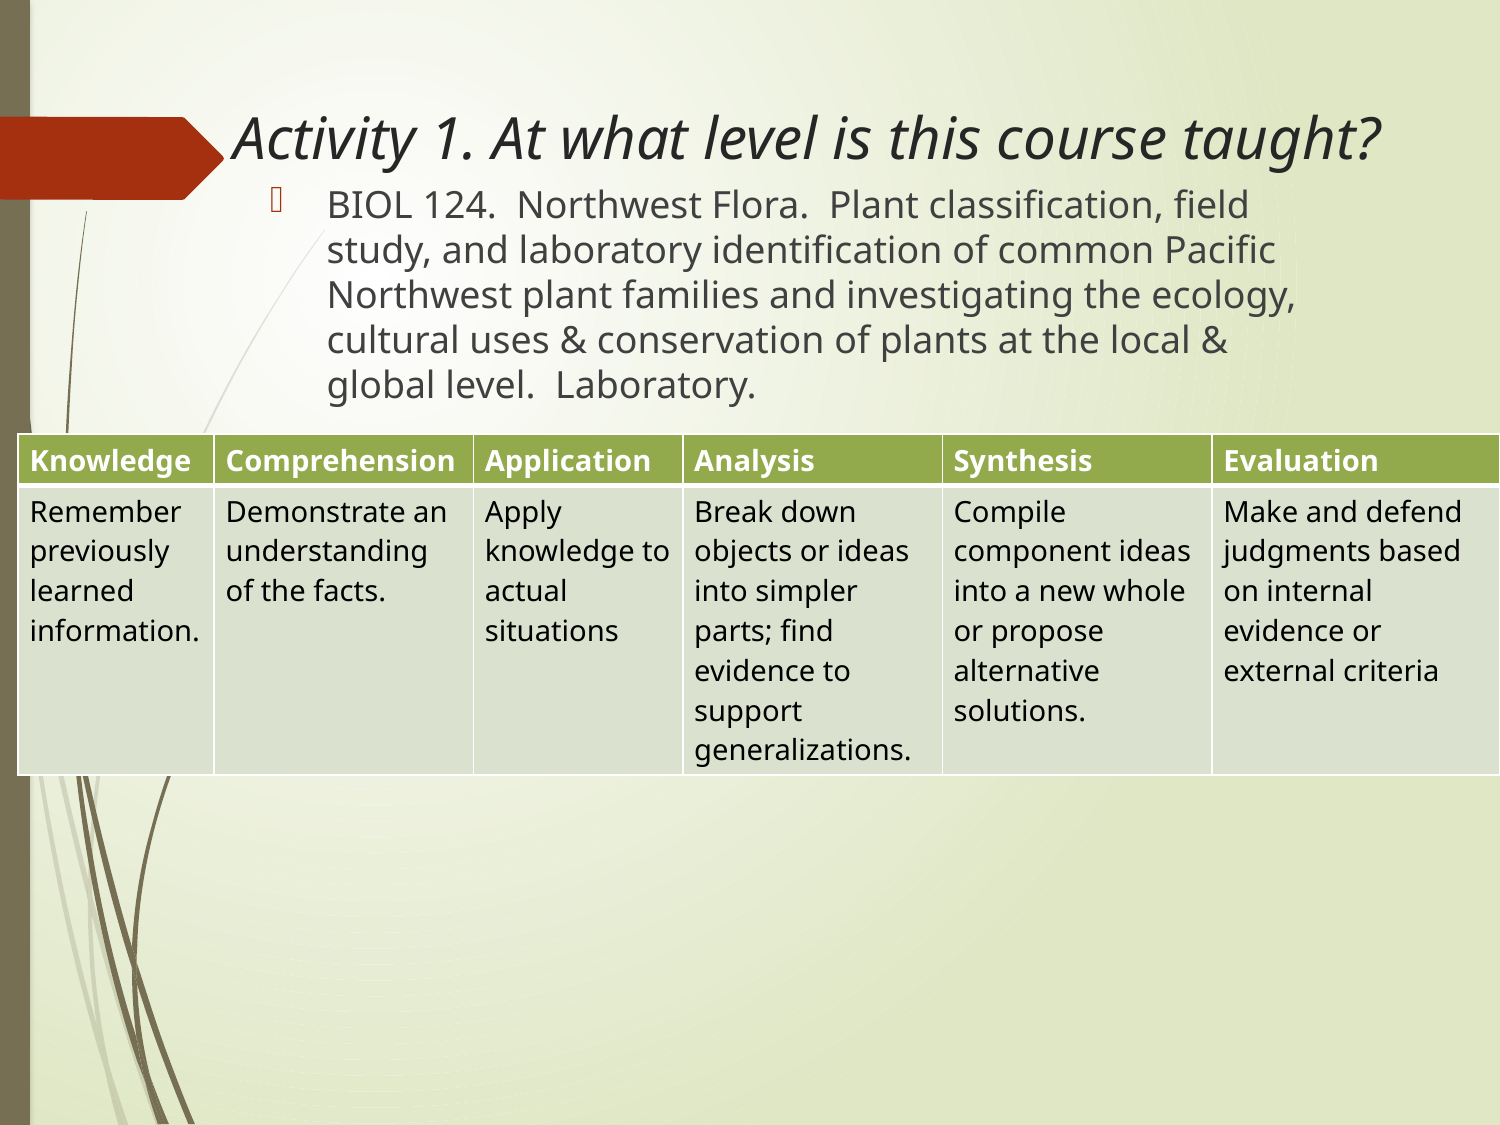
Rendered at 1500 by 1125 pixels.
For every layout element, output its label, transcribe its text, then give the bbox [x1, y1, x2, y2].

table_header Comprehension [215, 435, 473, 483]
table_header Analysis [684, 435, 942, 483]
title Activity 1. At what level is this course taught? [218, 94, 1500, 252]
table_cell Demonstrate an understanding of the facts. [215, 488, 473, 774]
table_cell Compile component ideas into a new whole or propose alternative solutions. [943, 488, 1211, 774]
table_cell Apply knowledge to actual situations [474, 488, 682, 774]
table_header Synthesis [943, 435, 1211, 483]
table_header Application [474, 435, 682, 483]
table_cell Make and defend judgments based on internal evidence or external criteria [1213, 488, 1499, 774]
table_cell Break down objects or ideas into simpler parts; find evidence to support generalizations. [684, 488, 942, 774]
table_cell Remember previously learned information. [19, 488, 213, 774]
table_header Knowledge [19, 435, 213, 483]
list BIOL 124. Northwest Flora. Plant classification, field study, and laboratory identification of common Pacific Northwest plant families and investigating the ecology, cultural uses & conservation of plants at the local & global level. Laboratory. [255, 173, 1353, 356]
table_header Evaluation [1213, 435, 1499, 483]
